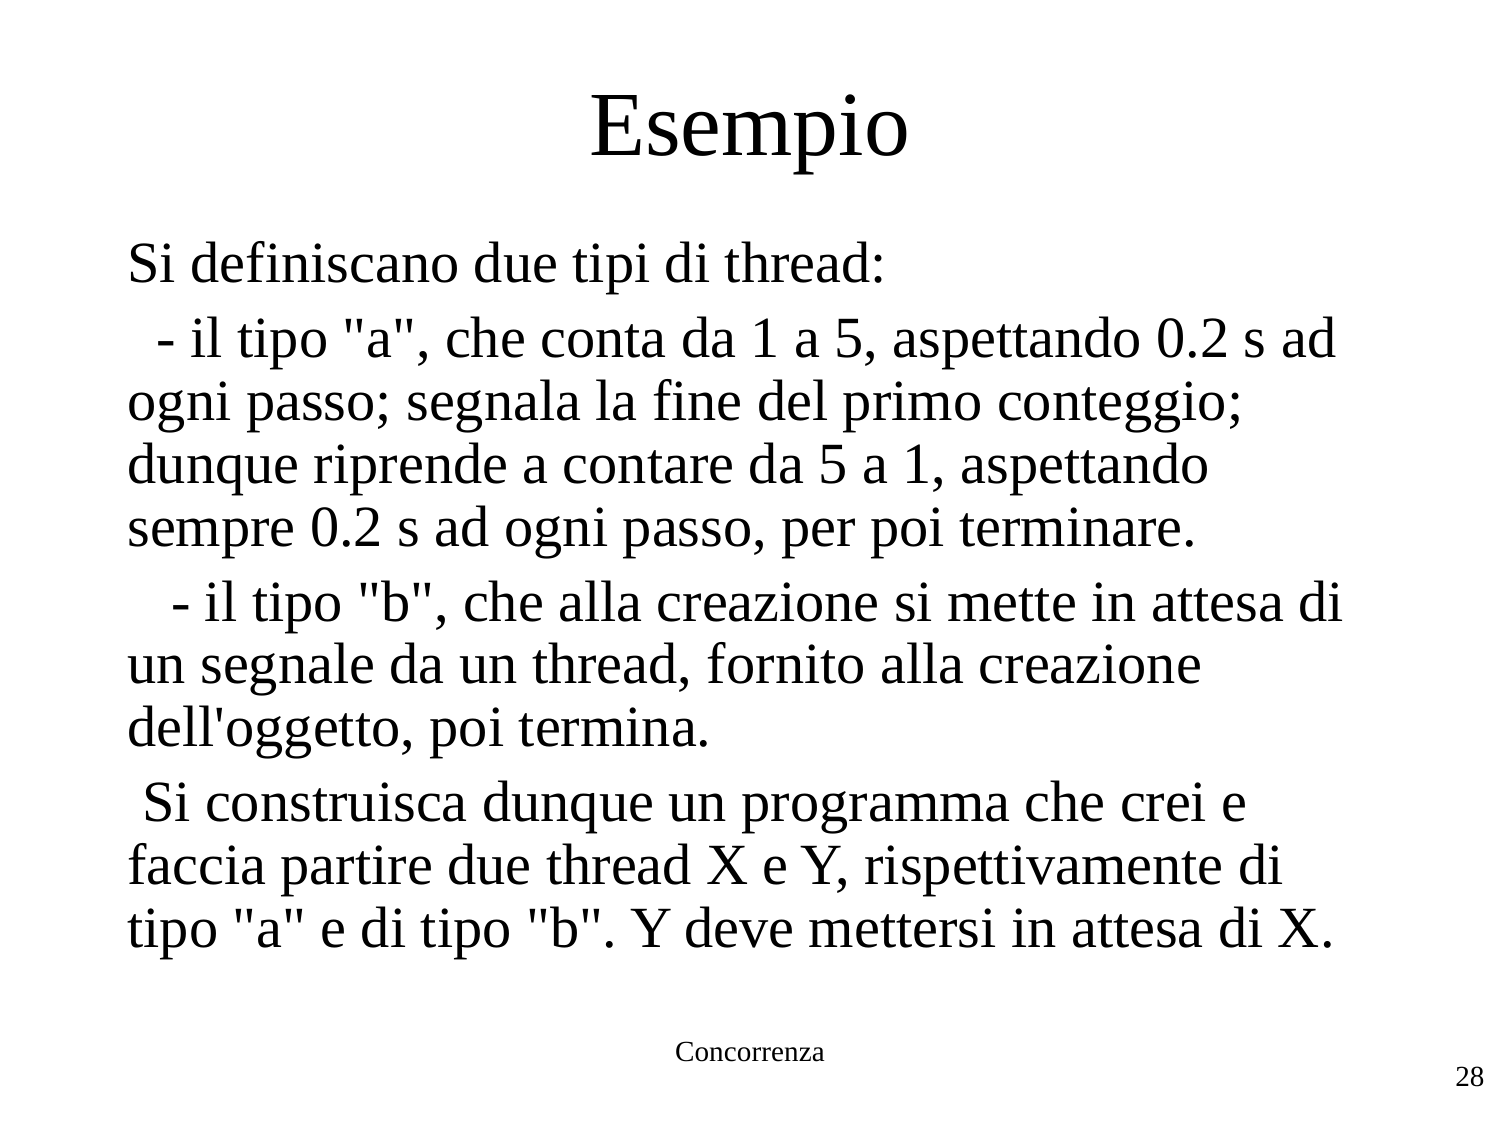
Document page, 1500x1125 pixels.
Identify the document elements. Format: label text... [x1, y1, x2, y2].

list Si definiscano due tipi di thread: - il tipo "a", che conta da 1 a 5, aspettando 0.2 s ad ogni passo; segnala la fine del primo conteggio; dunque riprende a contare da 5 a 1, aspettando sempre 0.2 s ad ogni passo, per poi terminare. - il tipo "b", che alla creazione si mette in attesa di un segnale da un thread, fornito alla creazione dell'oggetto, poi termina. Si construisca dunque un programma che crei e faccia partire due thread X e Y, rispettivamente di tipo "a" e di tipo "b". Y deve mettersi in attesa di X. [112, 224, 1388, 900]
slide_number 28 [1187, 1049, 1500, 1125]
footer Concorrenza [512, 1024, 988, 1101]
title Esempio [112, 24, 1388, 213]
